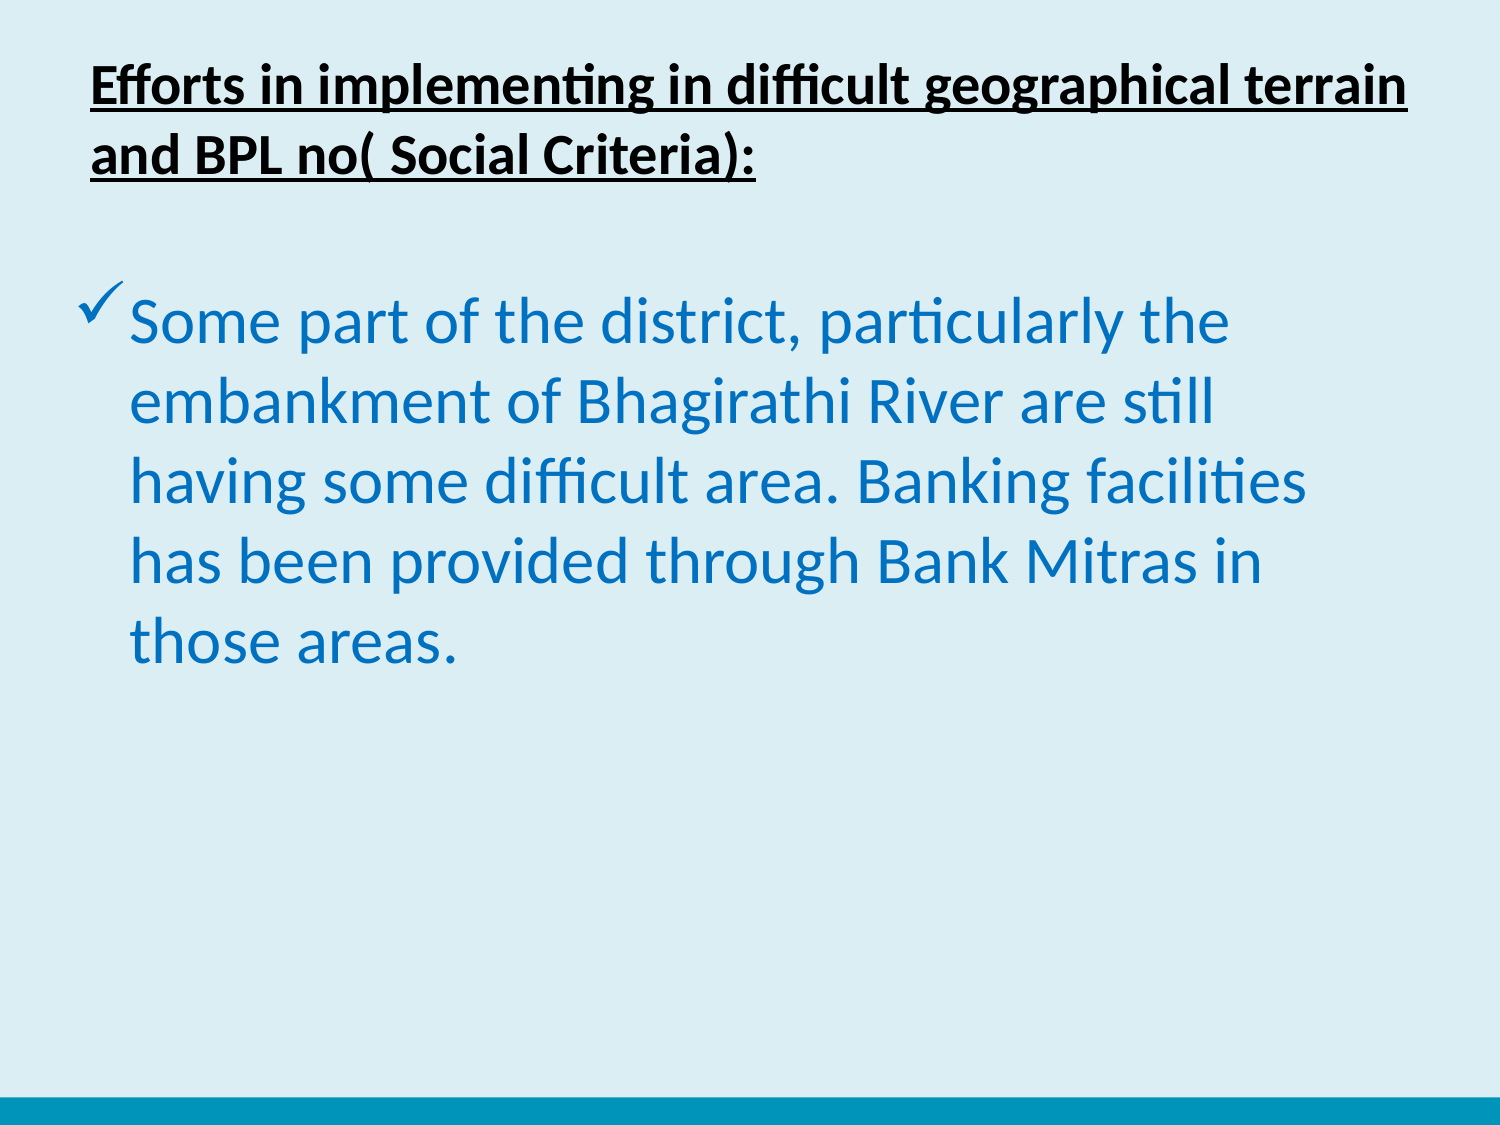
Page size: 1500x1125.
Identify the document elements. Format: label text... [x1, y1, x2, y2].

list Some part of the district, particularly the embankment of Bhagirathi River are still having some difficult area. Banking facilities has been provided through Bank Mitras in those areas. [58, 269, 1409, 1017]
title Efforts in implementing in difficult geographical terrain and BPL no( Social Criteria): [75, 45, 1425, 188]
